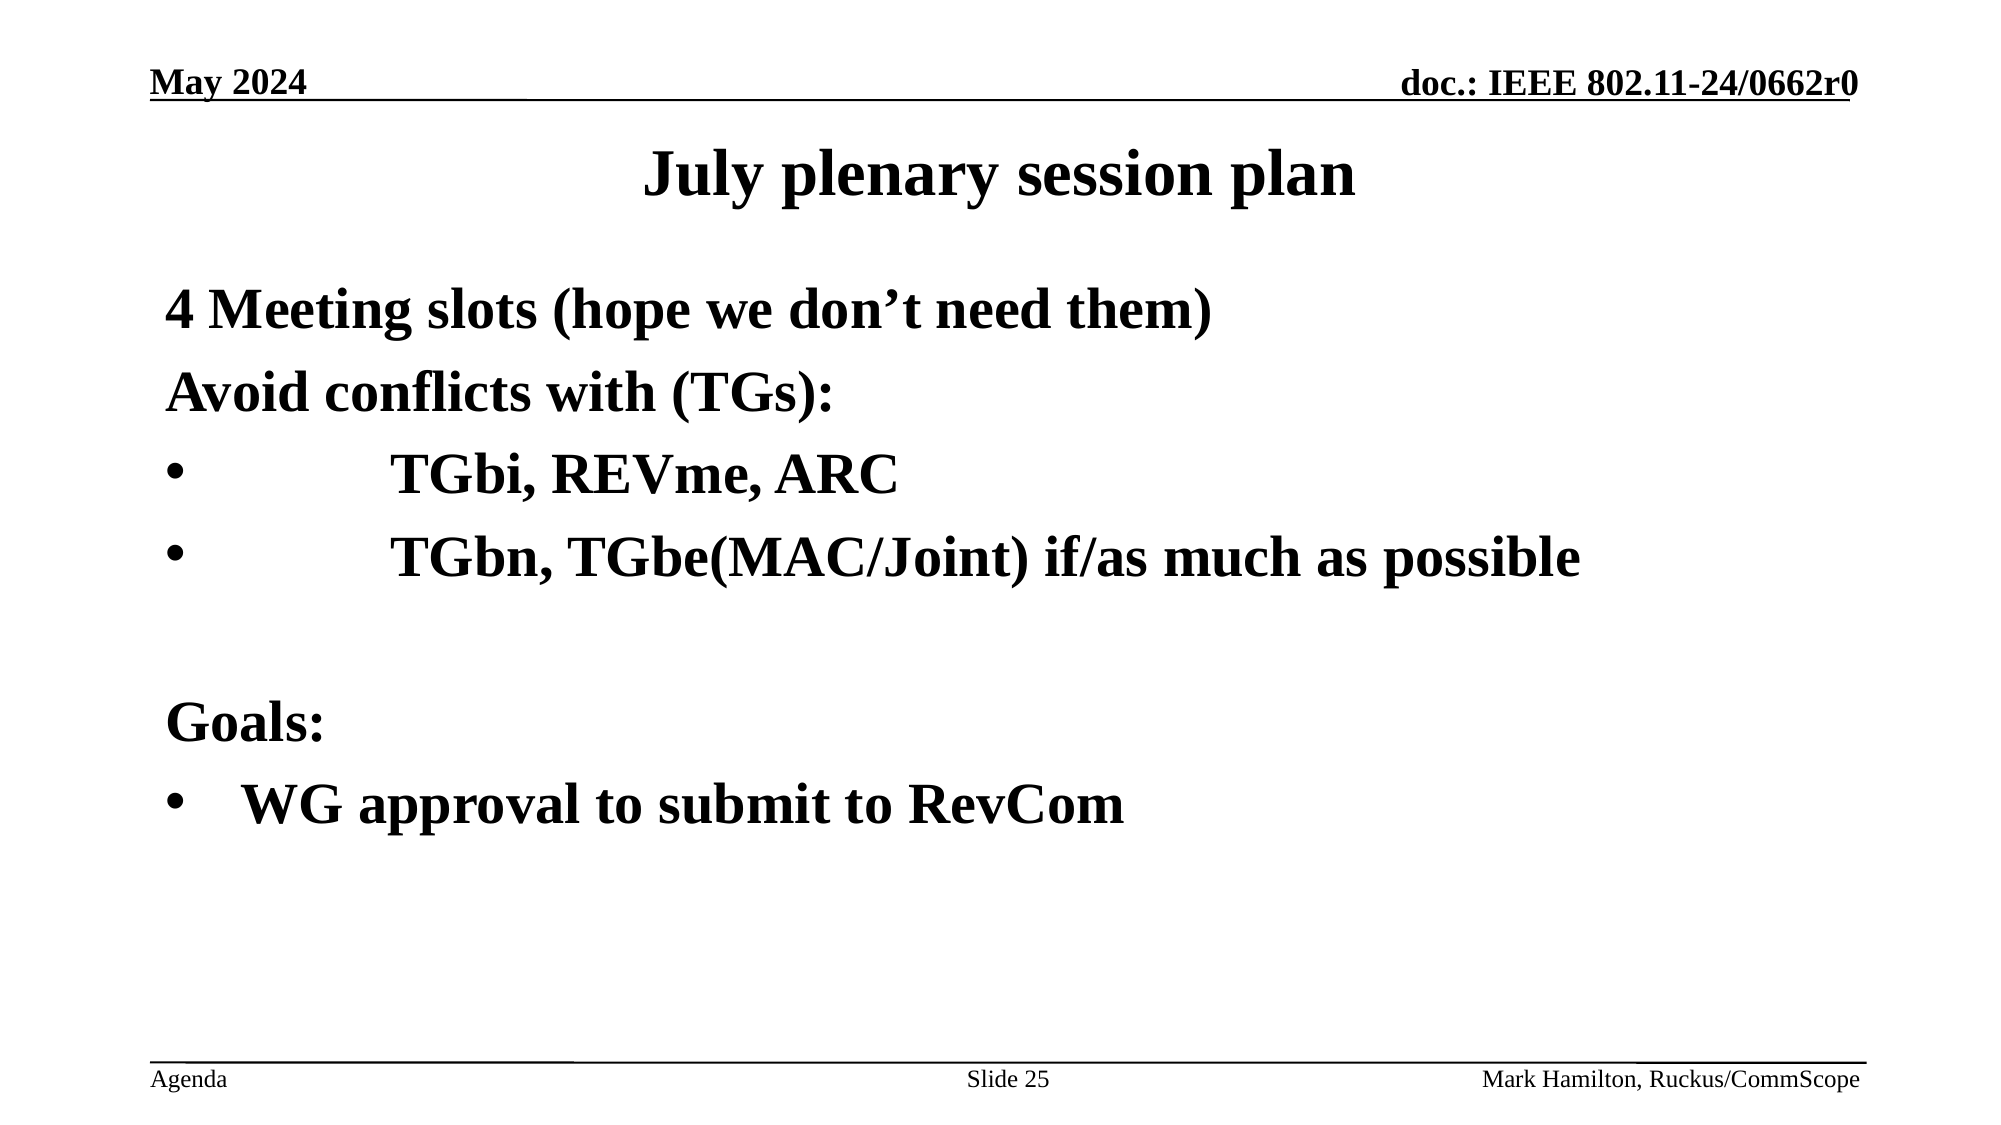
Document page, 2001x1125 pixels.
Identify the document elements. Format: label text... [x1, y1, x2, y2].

slide_number Slide 25 [950, 1061, 1067, 1123]
list 4 Meeting slots (hope we don’t need them) Avoid conflicts with (TGs): TGbi, REVme, ARC TGbn, TGbe(MAC/Joint) if/as much as possible Goals: WG approval to submit to RevCom [149, 262, 1850, 938]
title July plenary session plan [149, 112, 1850, 226]
